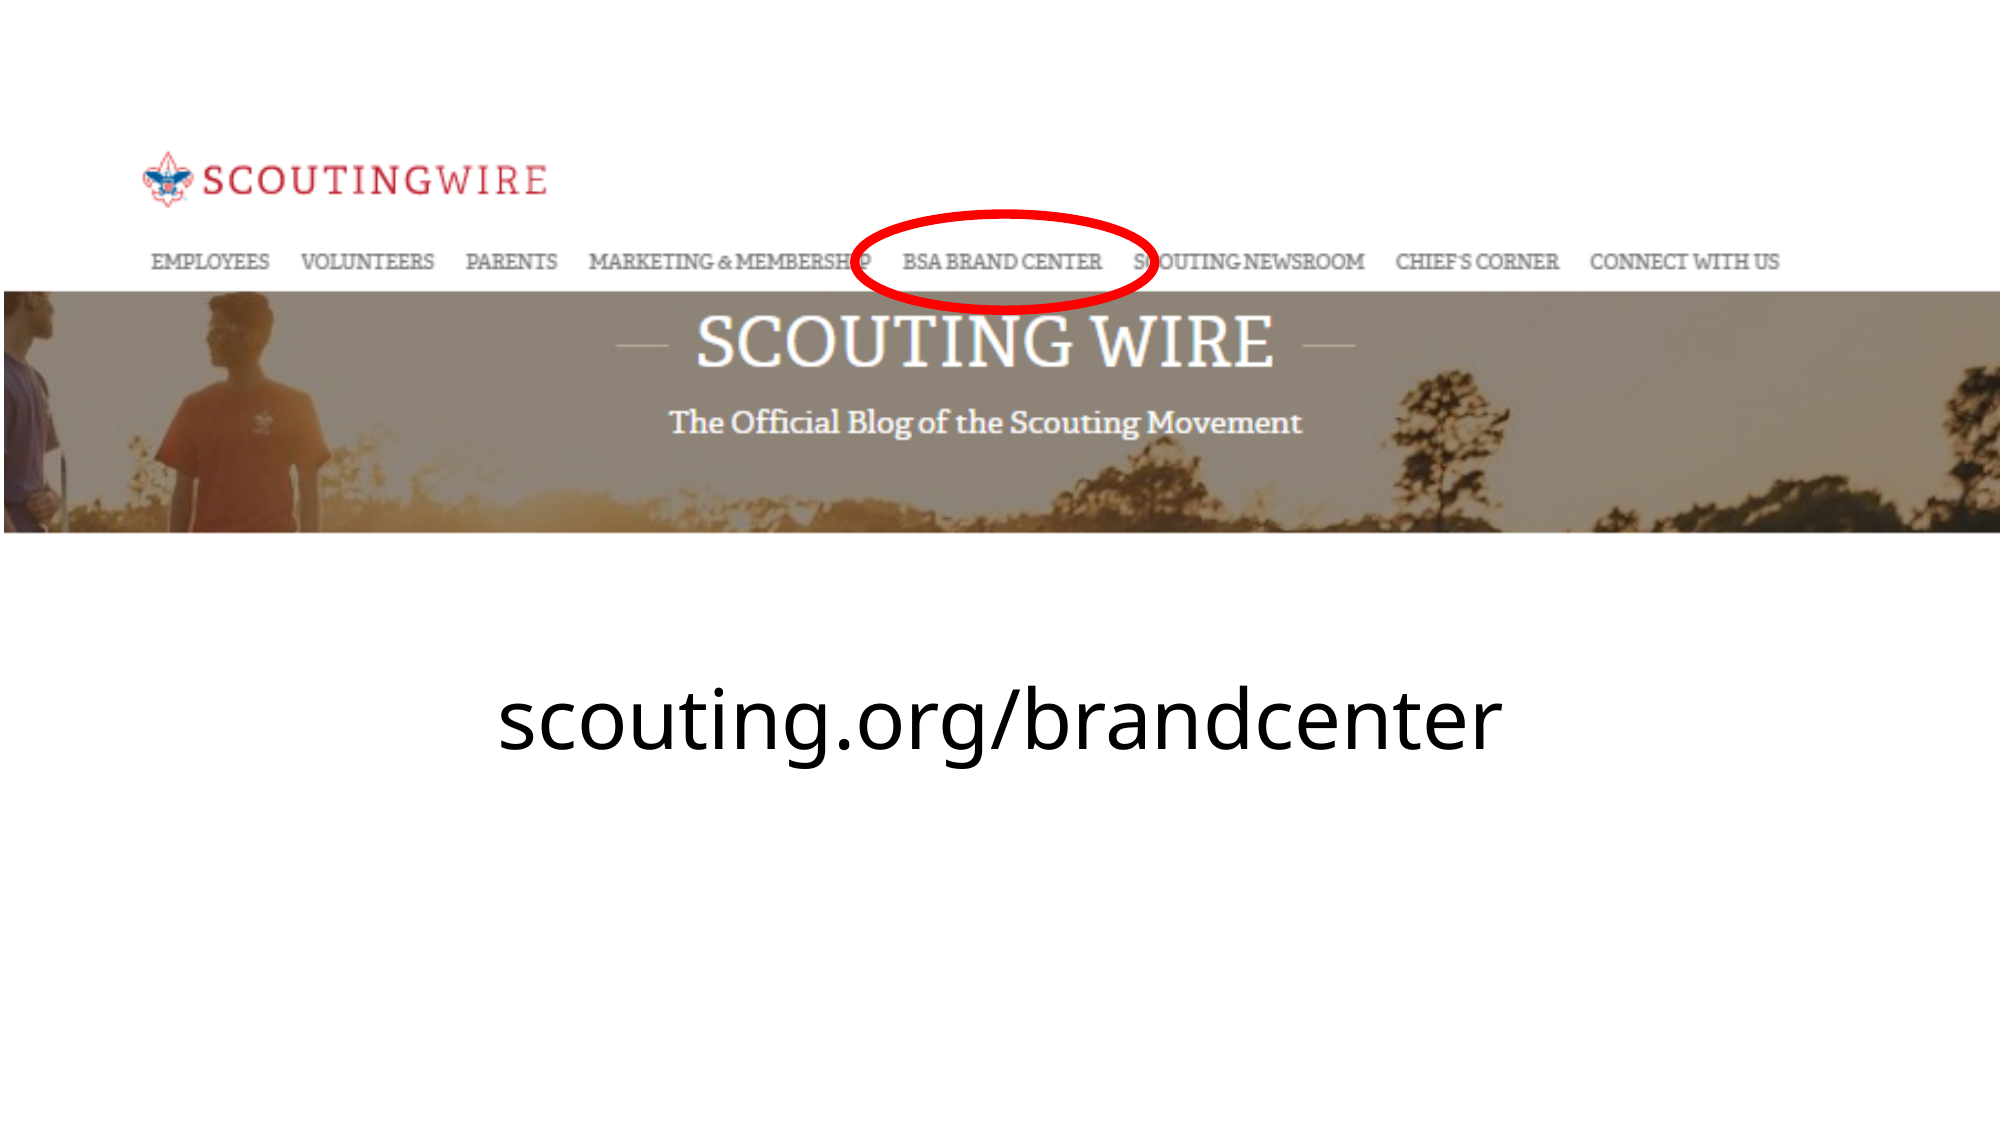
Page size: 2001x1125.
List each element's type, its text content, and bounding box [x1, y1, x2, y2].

picture [4, 128, 2000, 549]
text_box scouting.org/brandcenter [482, 659, 1616, 774]
